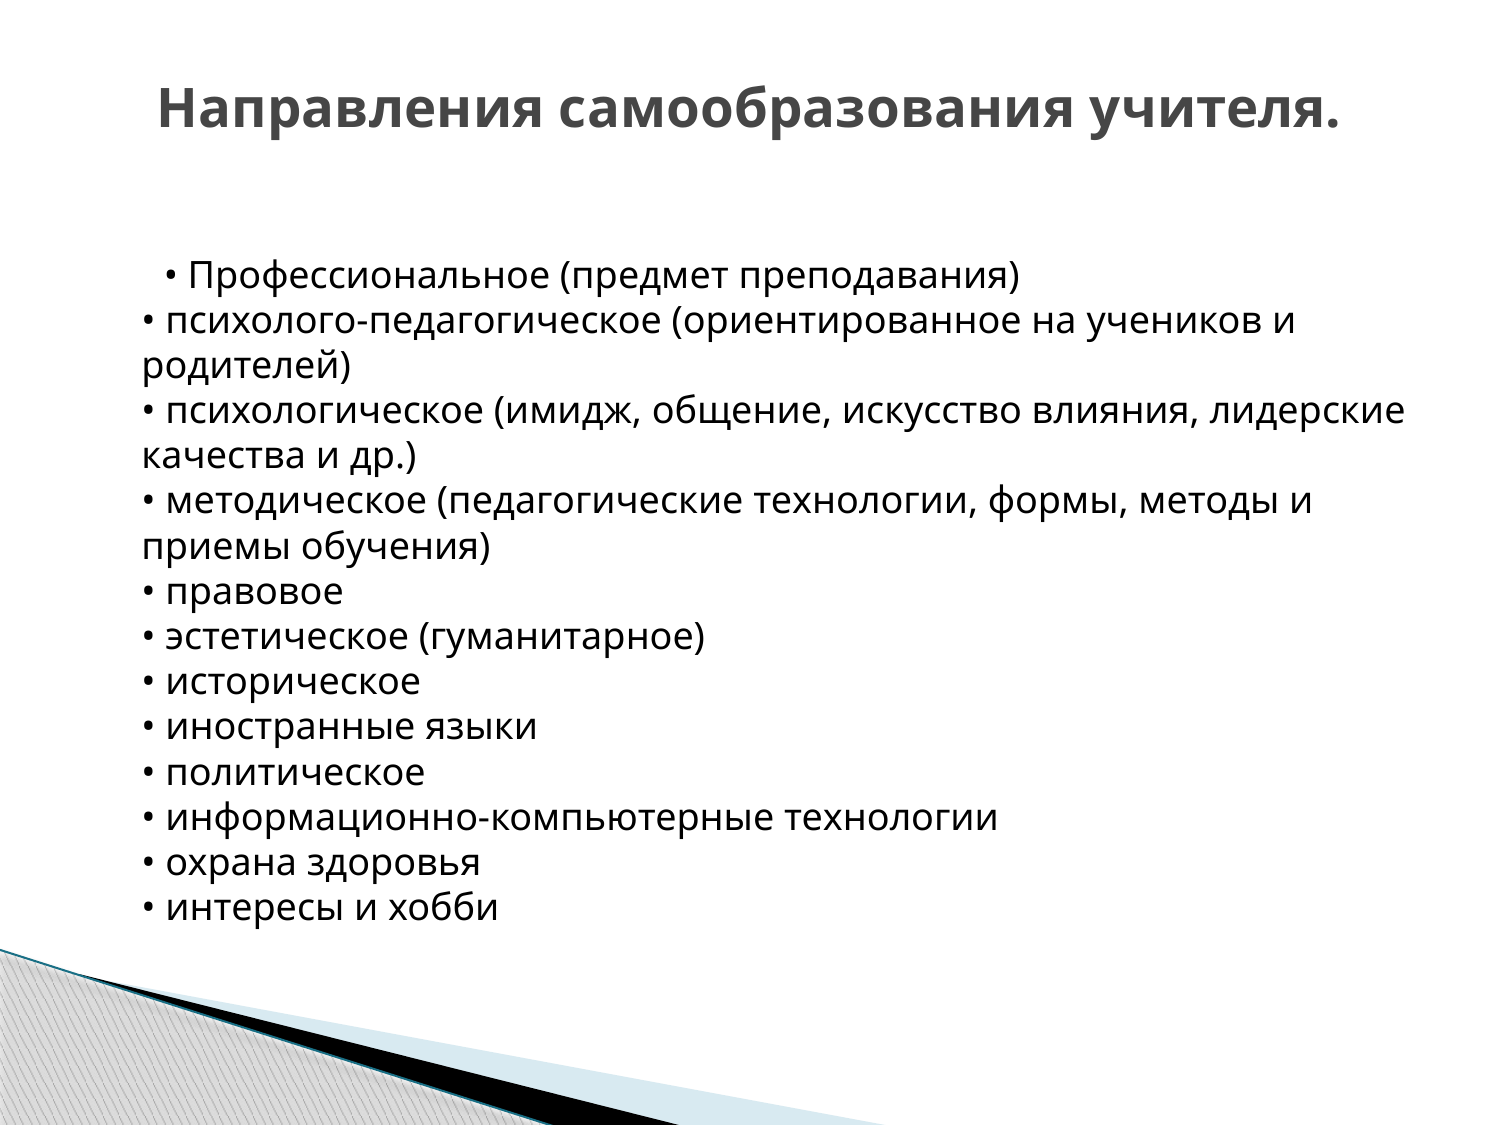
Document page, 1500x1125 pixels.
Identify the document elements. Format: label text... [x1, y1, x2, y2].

title Направления самообразования учителя. [75, 45, 1425, 233]
list • Профессиональное (предмет преподавания) • психолого-педагогическое (ориентированное на учеников и родителей) • психологическое (имидж, общение, искусство влияния, лидерские качества и др.) • методическое (педагогические технологии, формы, методы и приемы обучения) • правовое • эстетическое (гуманитарное) • историческое • иностранные языки • политическое • информационно-компьютерные технологии • охрана здоровья • интересы и хобби [75, 243, 1425, 986]
